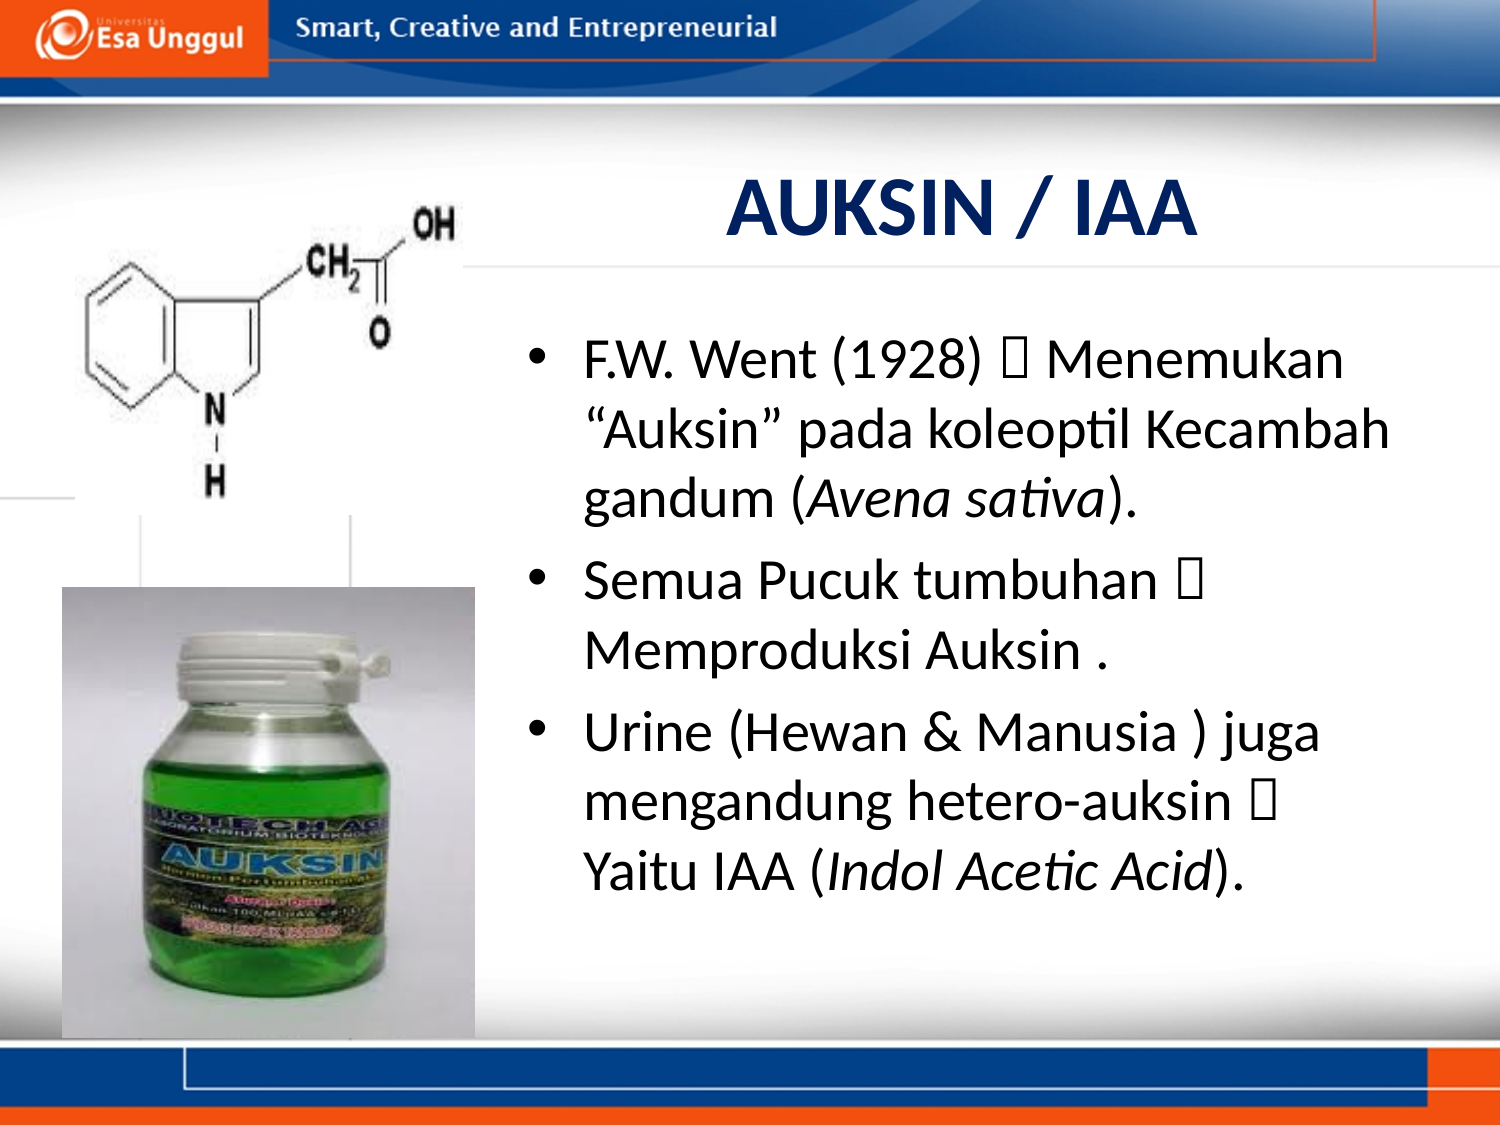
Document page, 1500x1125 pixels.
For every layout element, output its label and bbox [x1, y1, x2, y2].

picture [0, 0, 1500, 1125]
text_box [49, 201, 501, 563]
